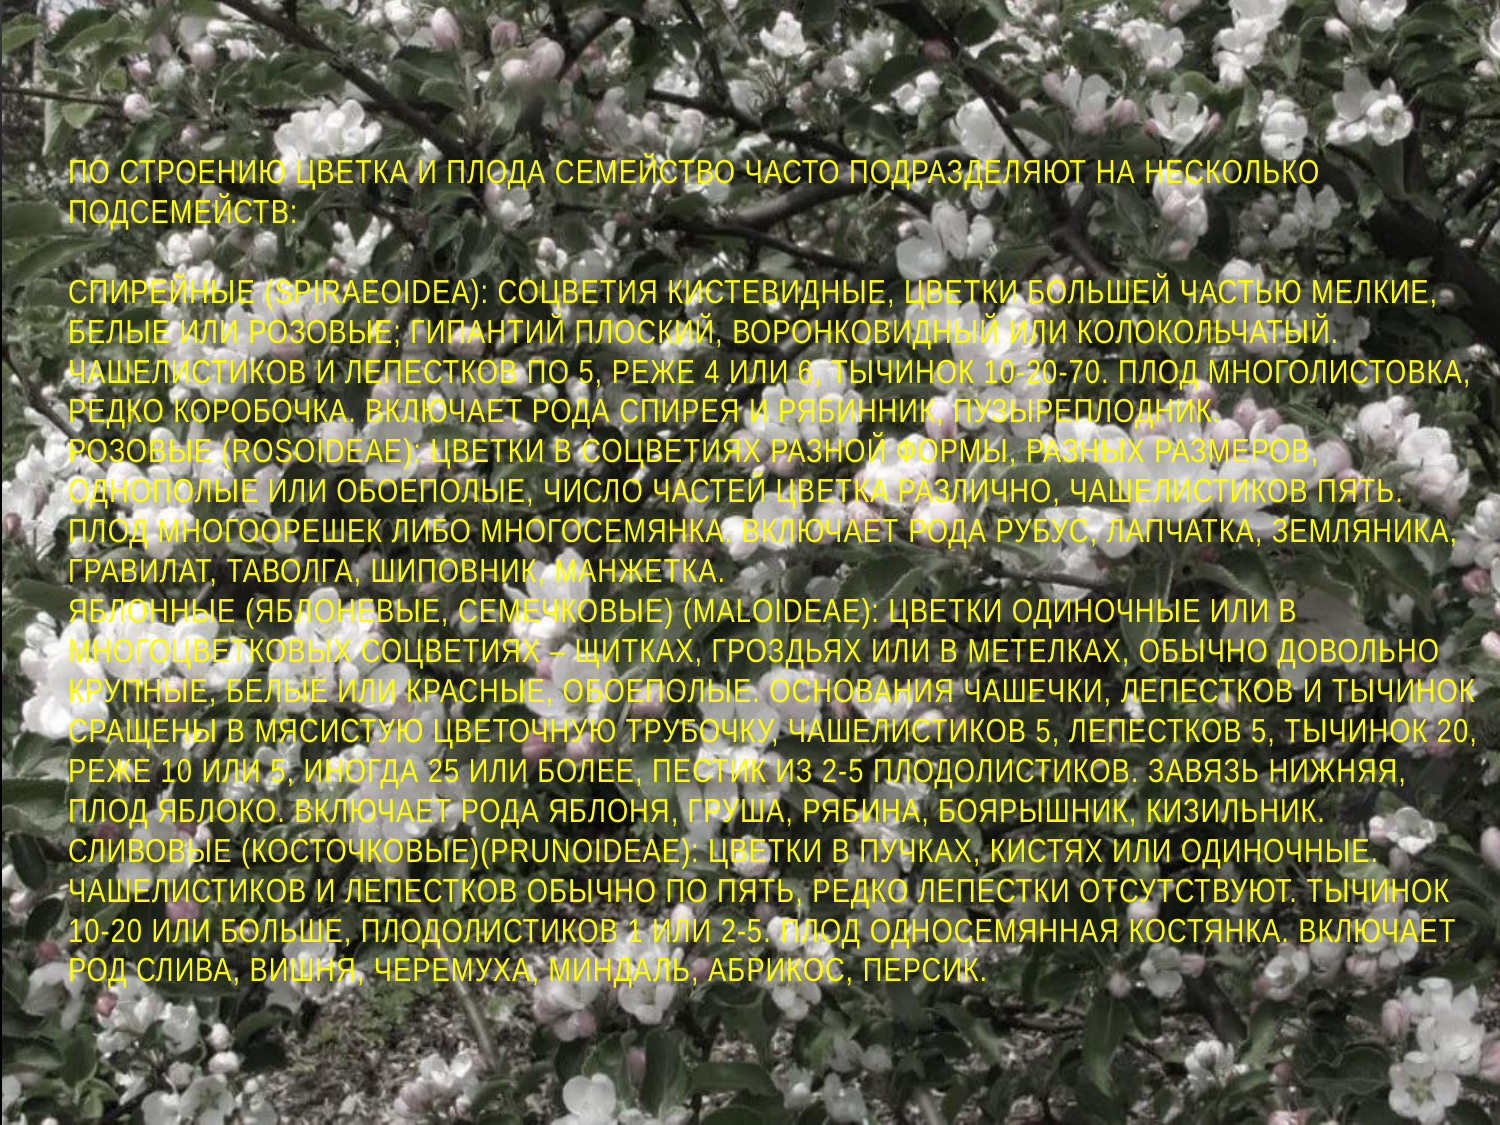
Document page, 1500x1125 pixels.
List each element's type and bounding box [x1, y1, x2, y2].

list [2, 0, 1500, 1125]
